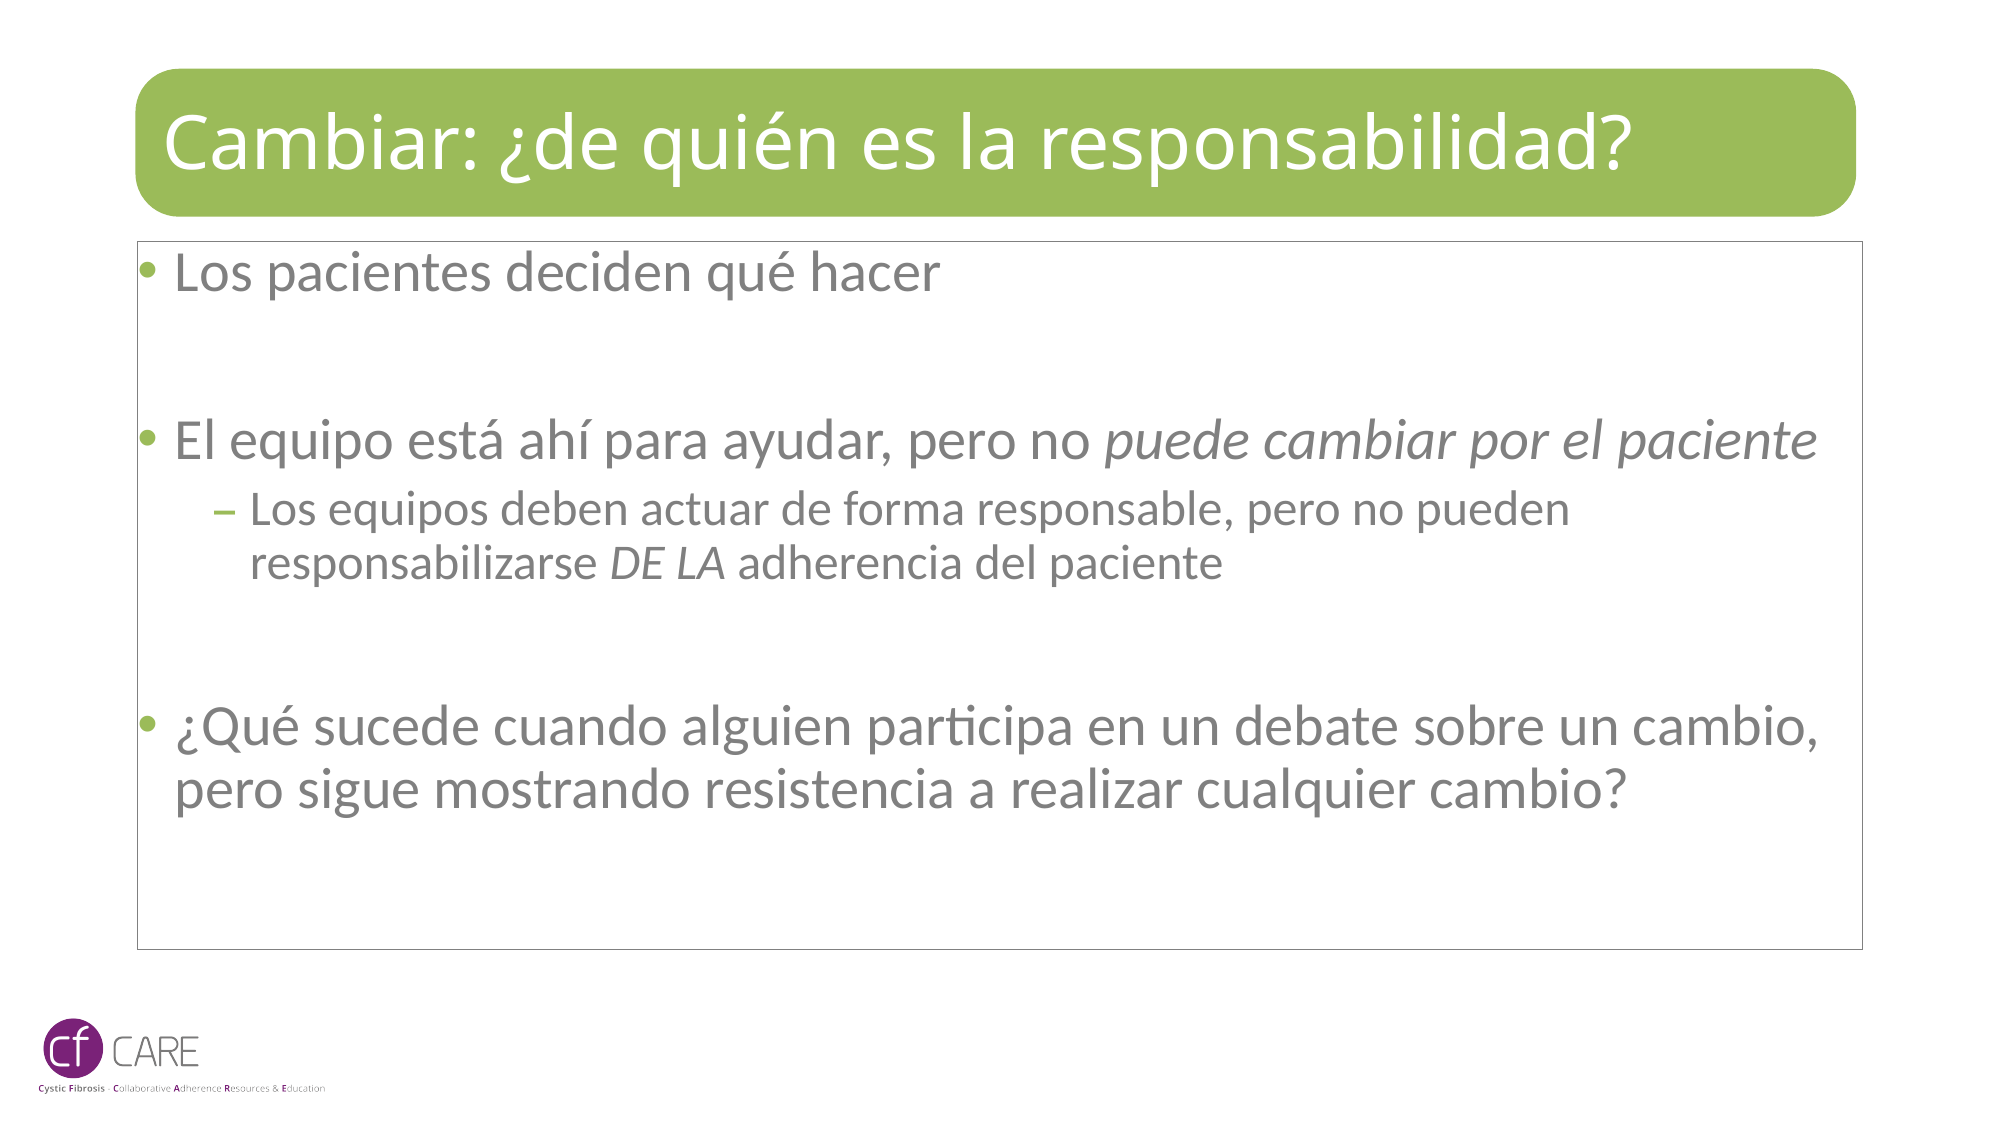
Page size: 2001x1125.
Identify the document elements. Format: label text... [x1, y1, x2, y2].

title Cambiar: ¿de quién es la responsabilidad? [162, 93, 1840, 203]
list Los pacientes deciden qué hacer El equipo está ahí para ayudar, pero no puede cambiar por el paciente Los equipos deben actuar de forma responsable, pero no pueden responsabilizarse DE LA adherencia del paciente ¿Qué sucede cuando alguien participa en un debate sobre un cambio, pero sigue mostrando resistencia a realizar cualquier cambio? [137, 241, 1863, 950]
picture [33, 1013, 332, 1100]
